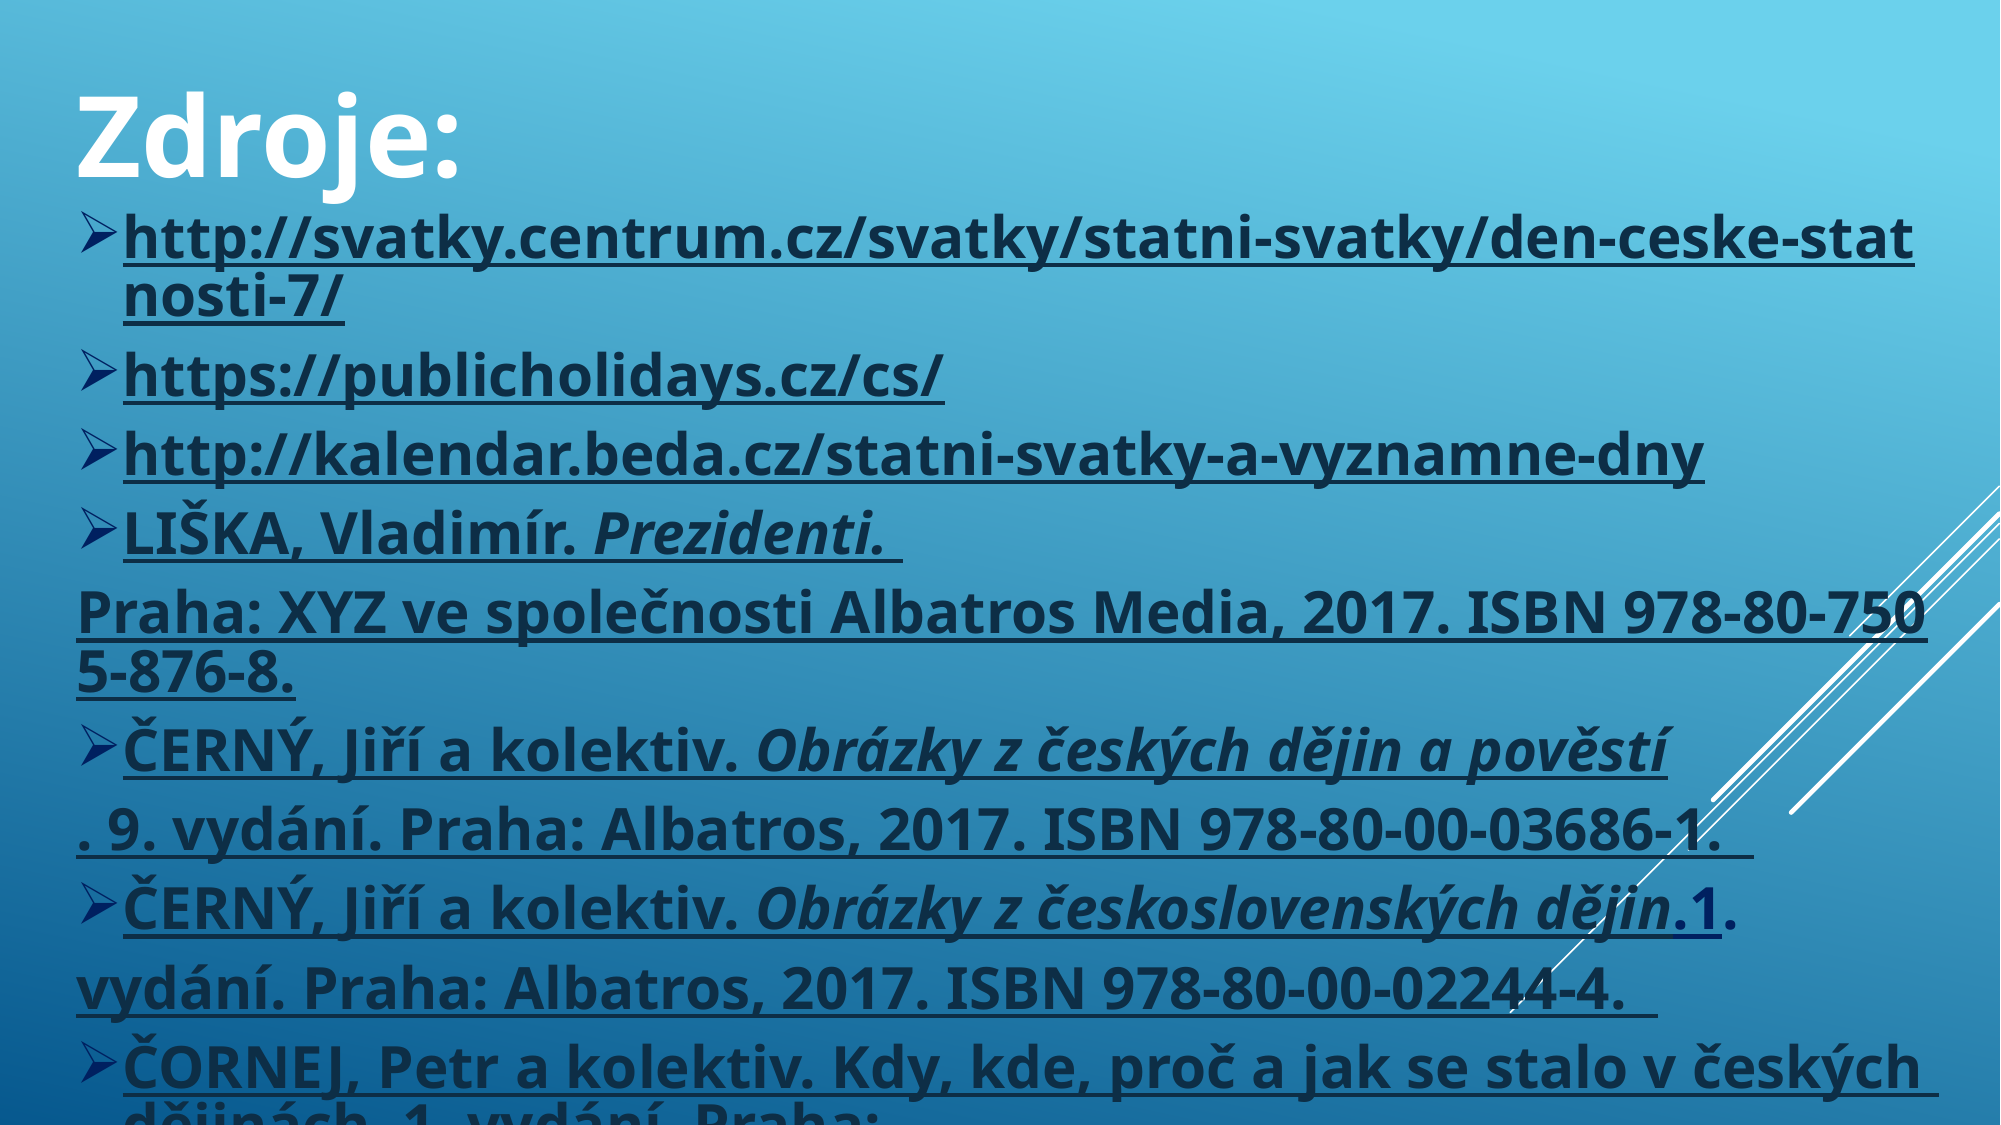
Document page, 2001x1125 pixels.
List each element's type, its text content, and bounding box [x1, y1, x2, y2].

text_box Zdroje: http://svatky.centrum.cz/svatky/statni-svatky/den-ceske-statnosti-7/ https://publicholidays.cz/cs/ http://kalendar.beda.cz/statni-svatky-a-vyznamne-dny LIŠKA, Vladimír. Prezidenti. Praha: XYZ ve společnosti Albatros Media, 2017. ISBN 978-80-7505-876-8. ČERNÝ, Jiří a kolektiv. Obrázky z českých dějin a pověstí. 9. vydání. Praha: Albatros, 2017. ISBN 978-80-00-03686-1. ČERNÝ, Jiří a kolektiv. Obrázky z československých dějin.1. vydání. Praha: Albatros, 2017. ISBN 978-80-00-02244-4. ČORNEJ, Petr a kolektiv. Kdy, kde, proč a jak se stalo v českých dějinách. 1. vydání. Praha: Readers Digest Výběr, 2001. ISBN 80-86196-33-X [61, 57, 1964, 1080]
